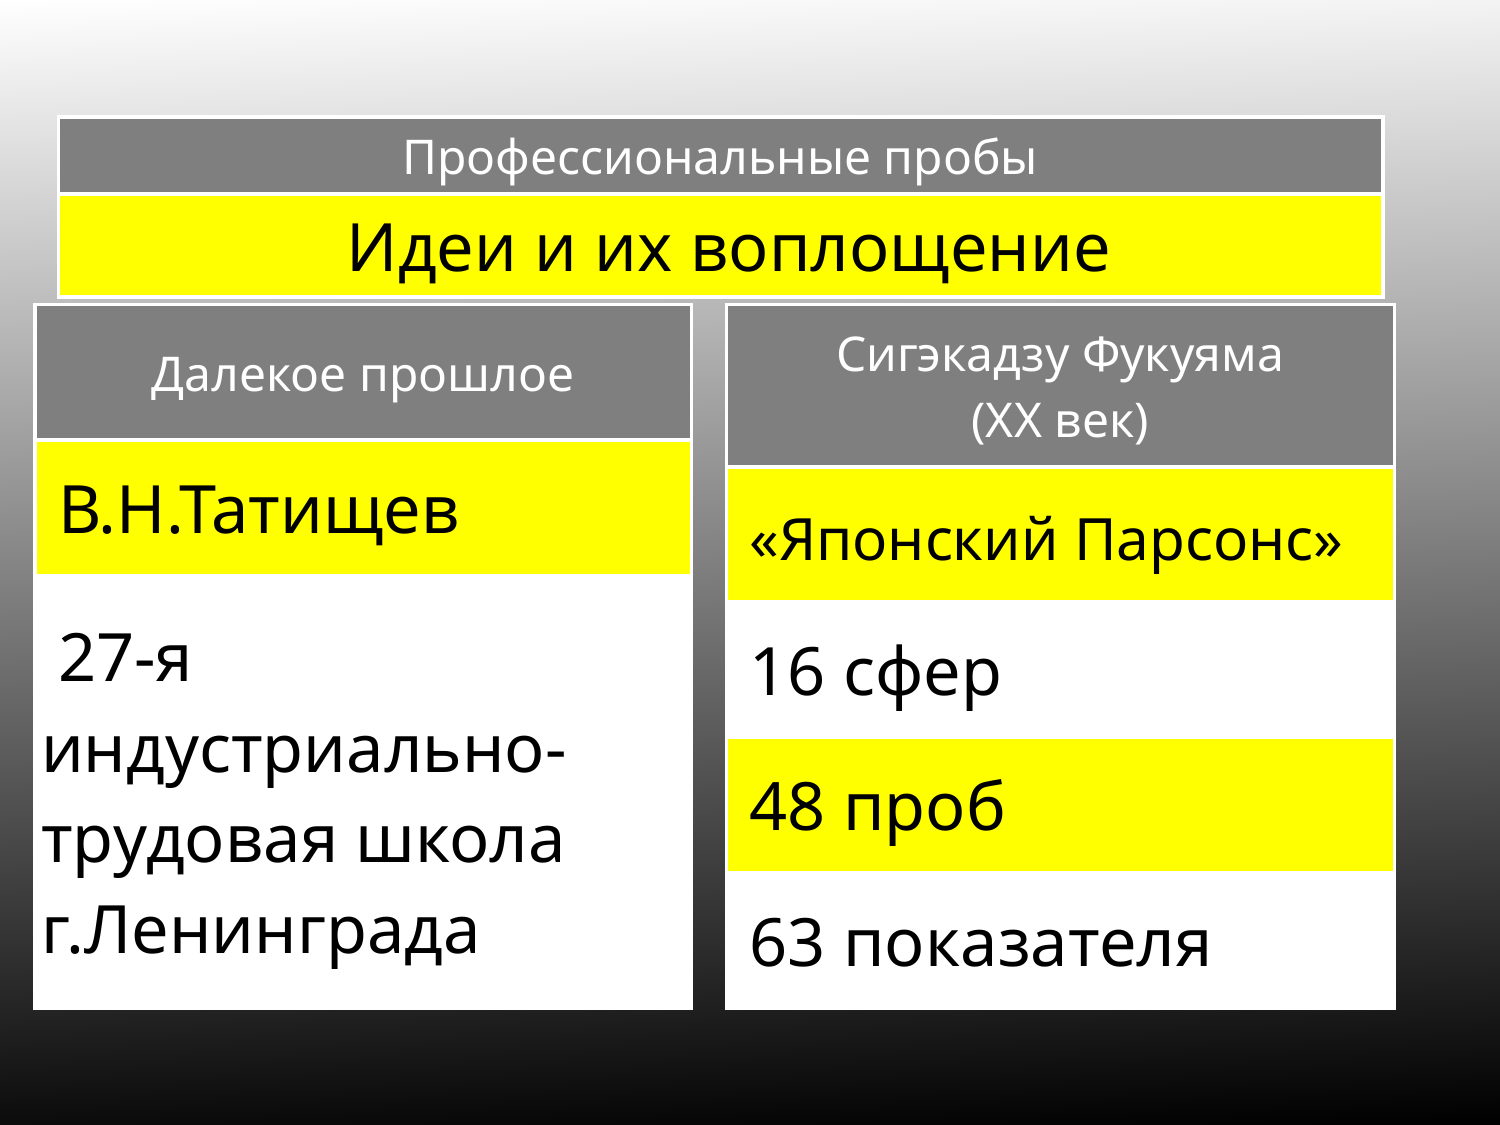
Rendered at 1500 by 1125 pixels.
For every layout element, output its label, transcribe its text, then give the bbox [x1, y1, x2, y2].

table_header Сигэкадзу Фукуяма (ХХ век) [728, 306, 1393, 465]
text_box [0, 0, 1500, 301]
table_cell В.Н.Татищев [37, 442, 690, 574]
table_cell Идеи и их воплощение [60, 196, 1381, 295]
table_cell 48 проб [728, 739, 1393, 871]
table_cell 63 показателя [728, 874, 1393, 1006]
table_header Профессиональные пробы [60, 119, 1381, 192]
table_cell «Японский Парсонс» [728, 469, 1393, 600]
table_cell 27-я индустриально-трудовая школа г.Ленинграда [37, 577, 690, 1006]
table_header Далекое прошлое [37, 306, 690, 438]
table_cell 16 сфер [728, 604, 1393, 736]
